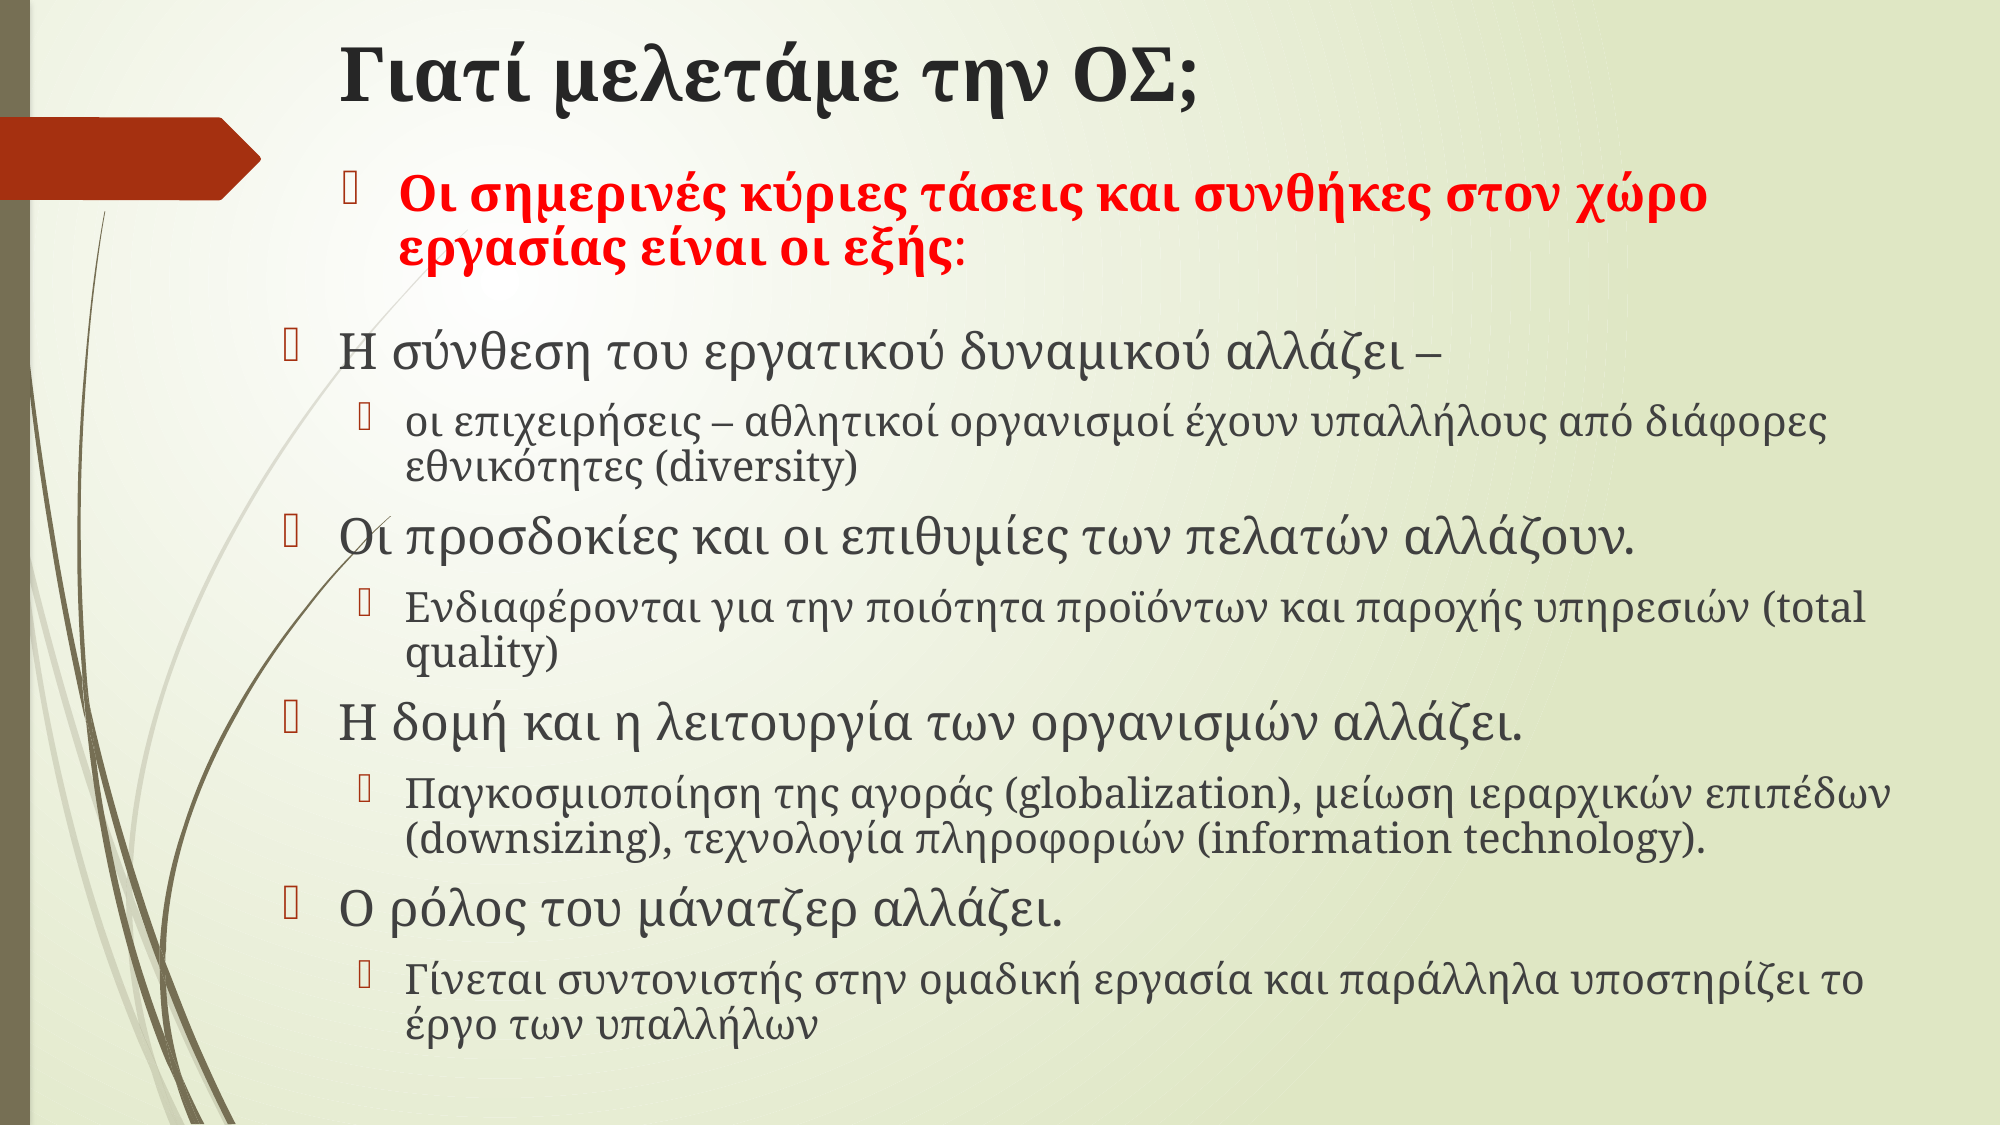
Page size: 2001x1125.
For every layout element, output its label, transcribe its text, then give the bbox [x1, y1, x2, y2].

title Γιατί μελετάμε την ΟΣ; [324, 19, 1675, 134]
list Η σύνθεση του εργατικού δυναμικού αλλάζει – οι επιχειρήσεις – αθλητικοί οργανισμοί έχουν υπαλλήλους από διάφορες εθνικότητες (diversity) Οι προσδοκίες και οι επιθυμίες των πελατών αλλάζουν. Ενδιαφέρονται για την ποιότητα προϊόντων και παροχής υπηρεσιών (total quality) Η δομή και η λειτουργία των οργανισμών αλλάζει. Παγκοσμιοποίηση της αγοράς (globalization), μείωση ιεραρχικών επιπέδων (downsizing), τεχνολογία πληροφοριών (information technology). Ο ρόλος του μάνατζερ αλλάζει. Γίνεται συντονιστής στην ομαδική εργασία και παράλληλα υποστηρίζει το έργο των υπαλλήλων [267, 318, 1910, 1106]
list Οι σημερινές κύριες τάσεις και συνθήκες στον χώρο εργασίας είναι οι εξής: [326, 160, 1804, 291]
